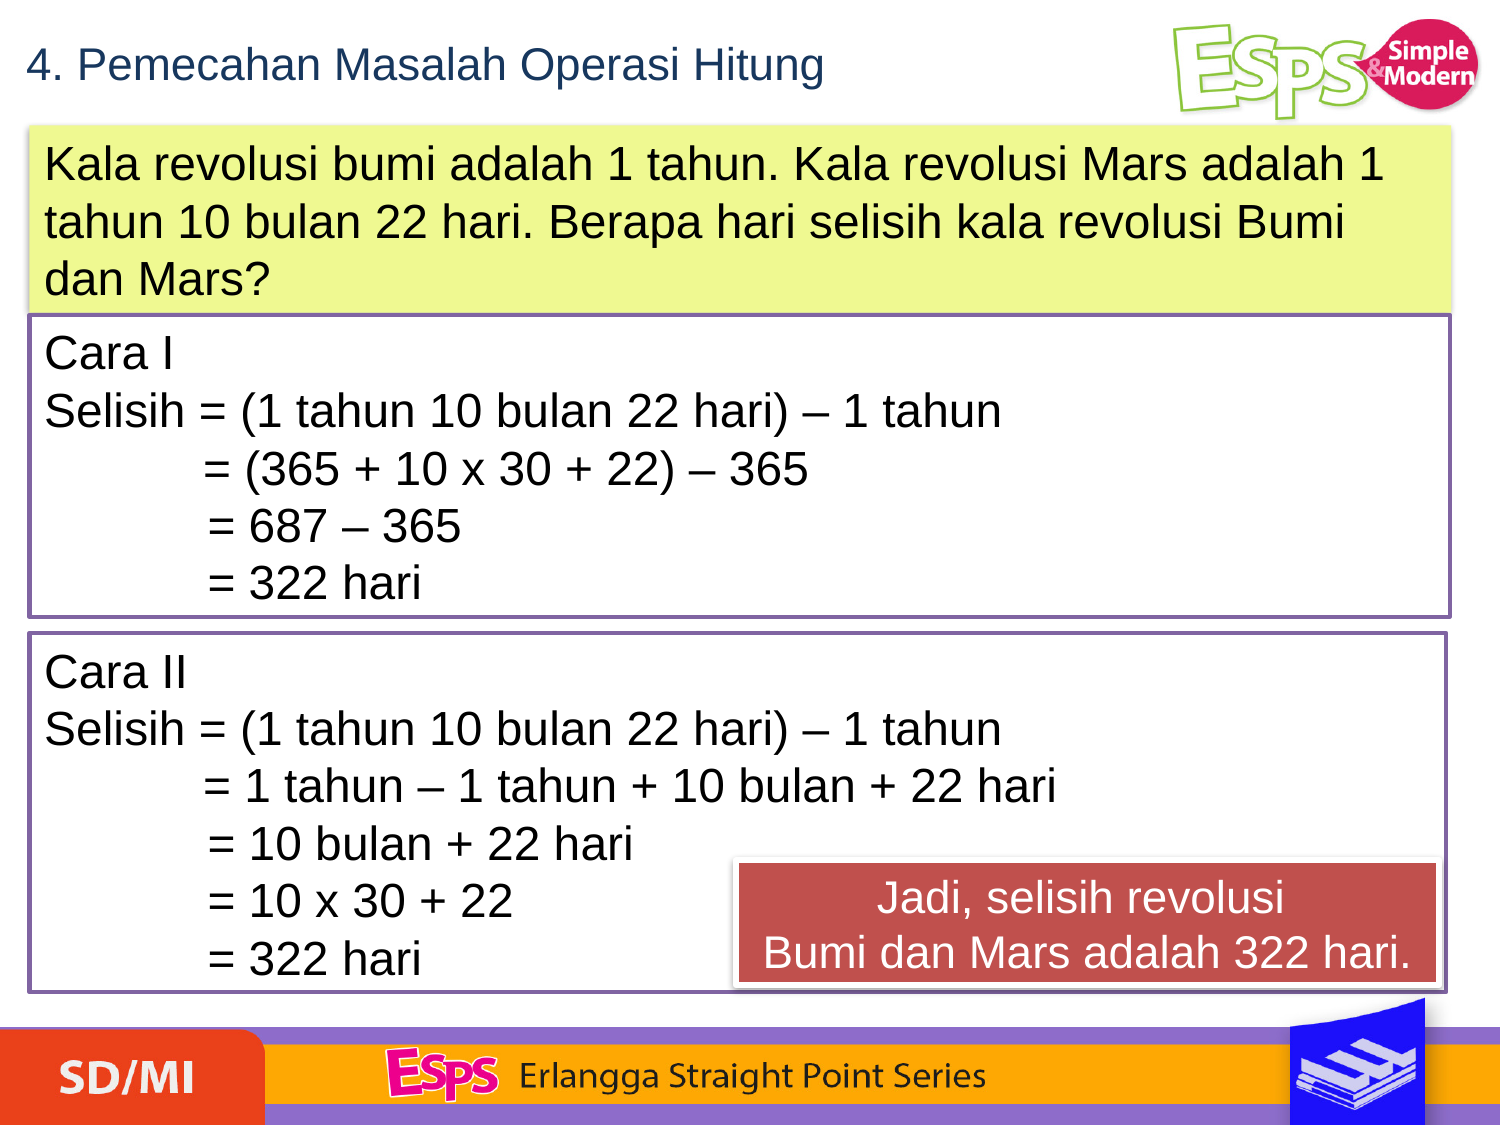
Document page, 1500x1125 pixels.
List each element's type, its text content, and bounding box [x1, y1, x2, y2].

text_box Cara I Selisih = (1 tahun 10 bulan 22 hari) – 1 tahun = (365 + 10 x 30 + 22) – 365 = 687 – 365 = 322 hari [27, 313, 1452, 619]
text_box Cara II Selisih = (1 tahun 10 bulan 22 hari) – 1 tahun = 1 tahun – 1 tahun + 10 bulan + 22 hari = 10 bulan + 22 hari = 10 x 30 + 22 = 322 hari [27, 631, 1448, 994]
text_box Jadi, selisih revolusi Bumi dan Mars adalah 322 hari. [733, 857, 1442, 988]
text_box Kala revolusi bumi adalah 1 tahun. Kala revolusi Mars adalah 1 tahun 10 bulan 22 hari. Berapa hari selisih kala revolusi Bumi dan Mars? [26, 122, 1454, 316]
picture [0, 0, 1500, 1125]
text_box 4. Pemecahan Masalah Operasi Hitung [0, 27, 1358, 98]
